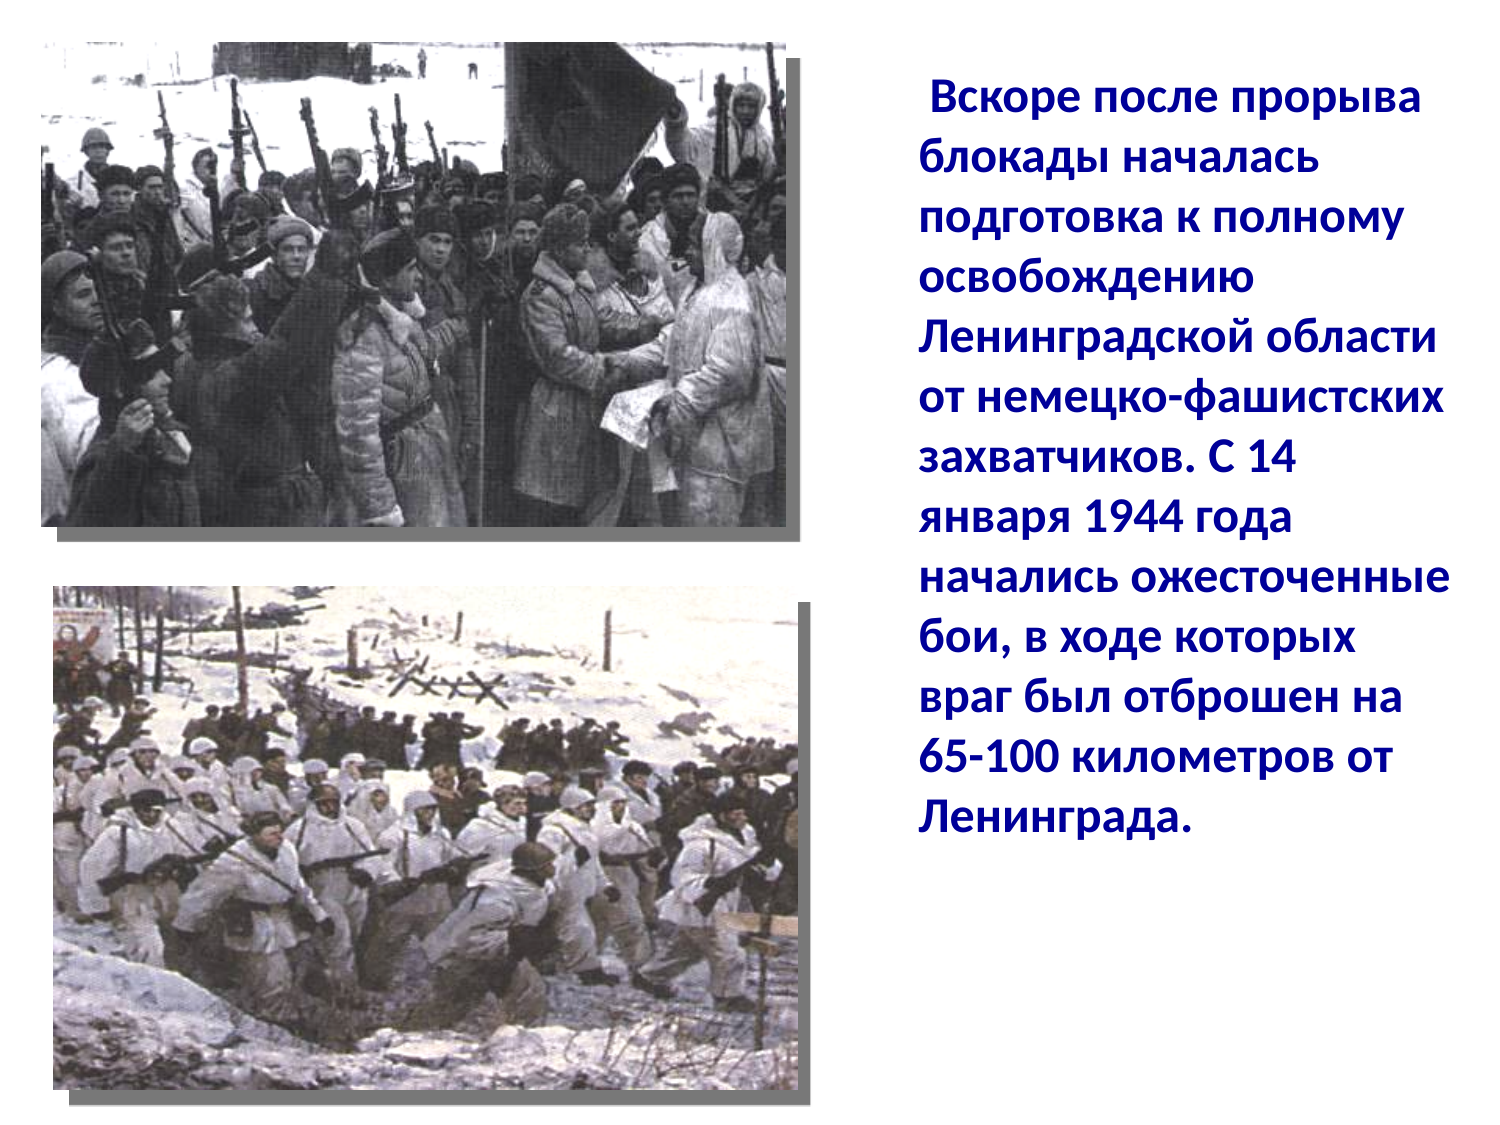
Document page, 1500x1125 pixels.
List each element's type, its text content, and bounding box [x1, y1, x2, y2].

picture [40, 42, 786, 528]
text_box Вскоре после прорыва блокады началась подготовка к полному освобождению Ленинградской области от немецко-фашистских захватчиков. С 14 января 1944 года начались ожесточенные бои, в ходе которых враг был отброшен на 65-100 километров от Ленинграда. [903, 54, 1471, 850]
picture [52, 585, 798, 1091]
